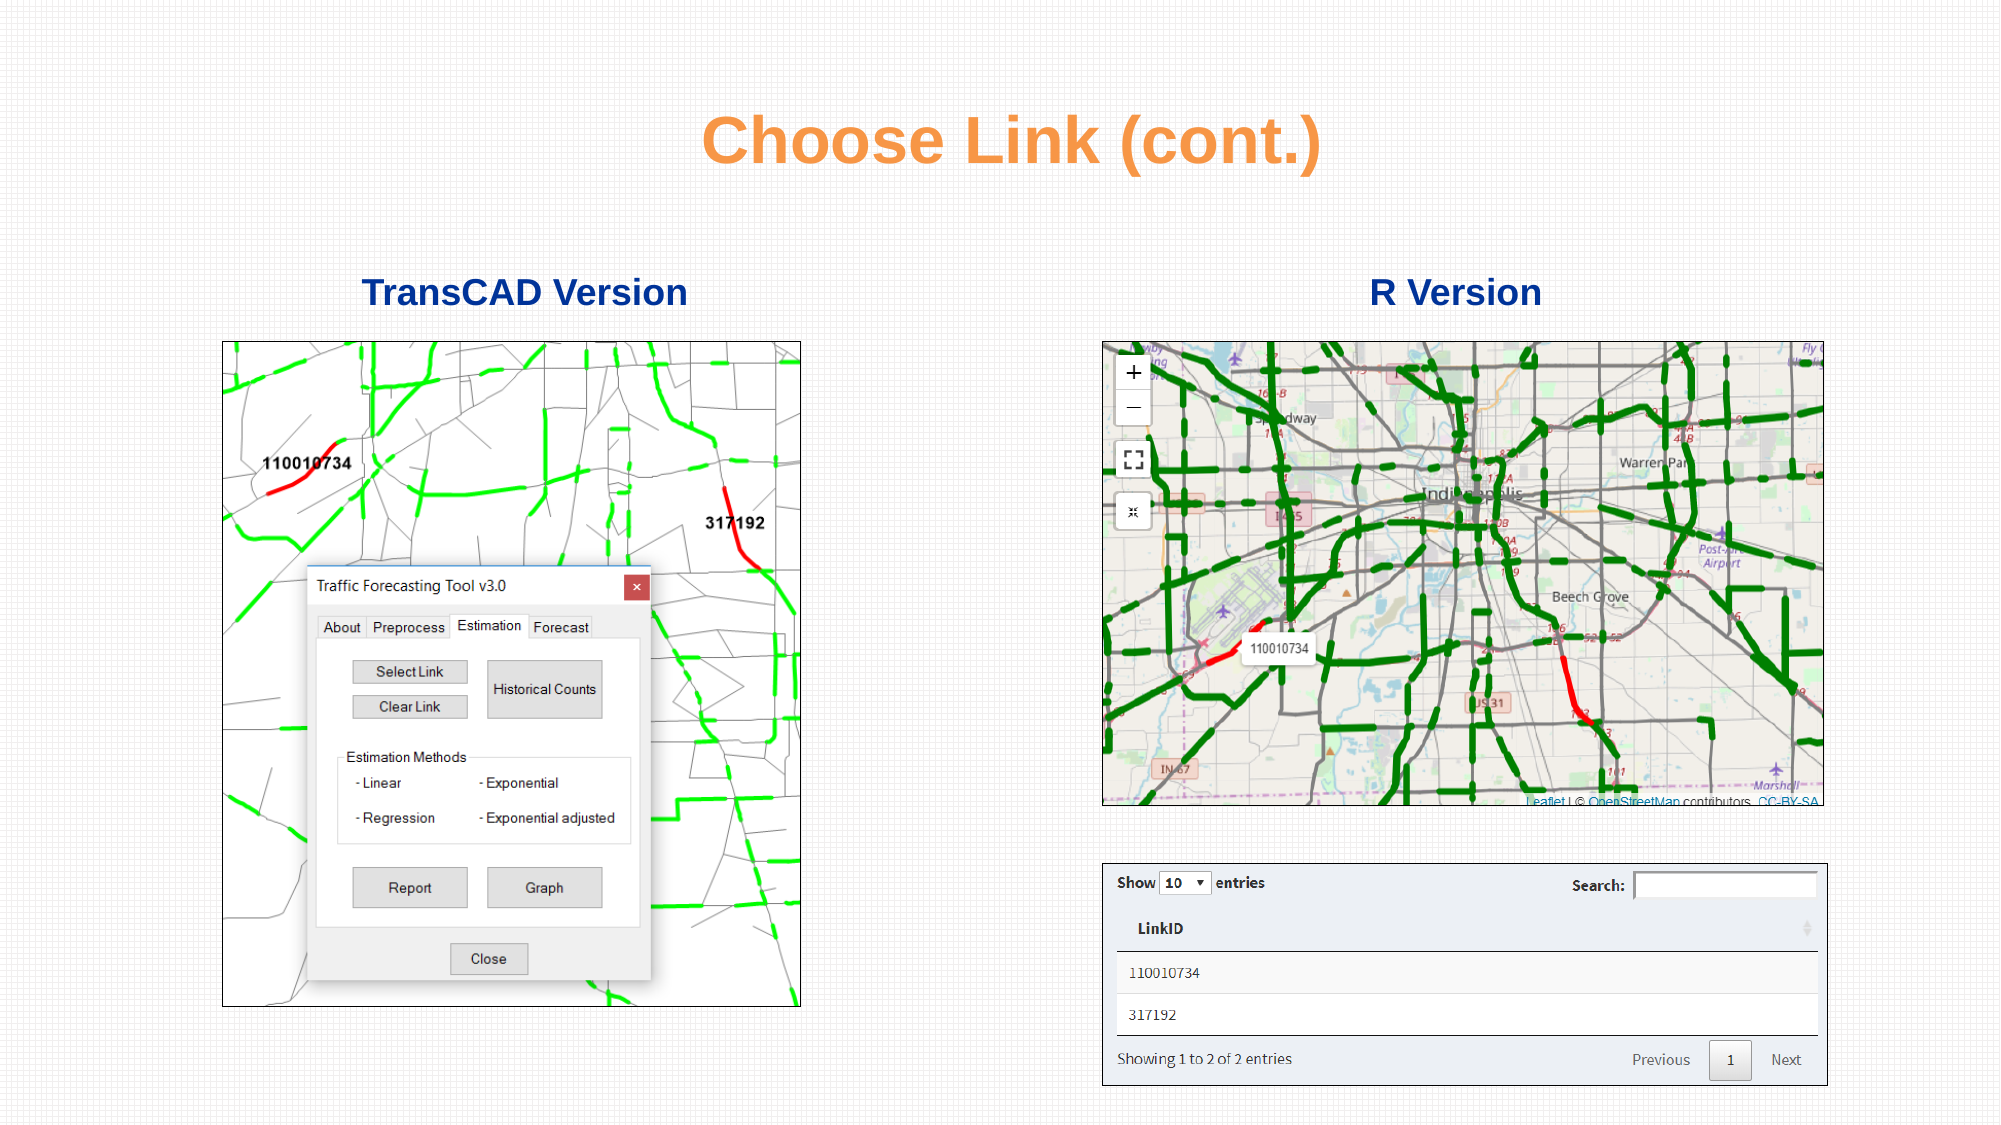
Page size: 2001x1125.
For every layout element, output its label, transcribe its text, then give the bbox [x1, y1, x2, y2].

text_box Choose Link (cont.) [686, 89, 1339, 185]
picture [1101, 341, 1824, 806]
text_box R Version [1256, 260, 1656, 321]
text_box TransCAD Version [325, 260, 725, 321]
picture [221, 341, 802, 1008]
picture [1101, 862, 1829, 1086]
